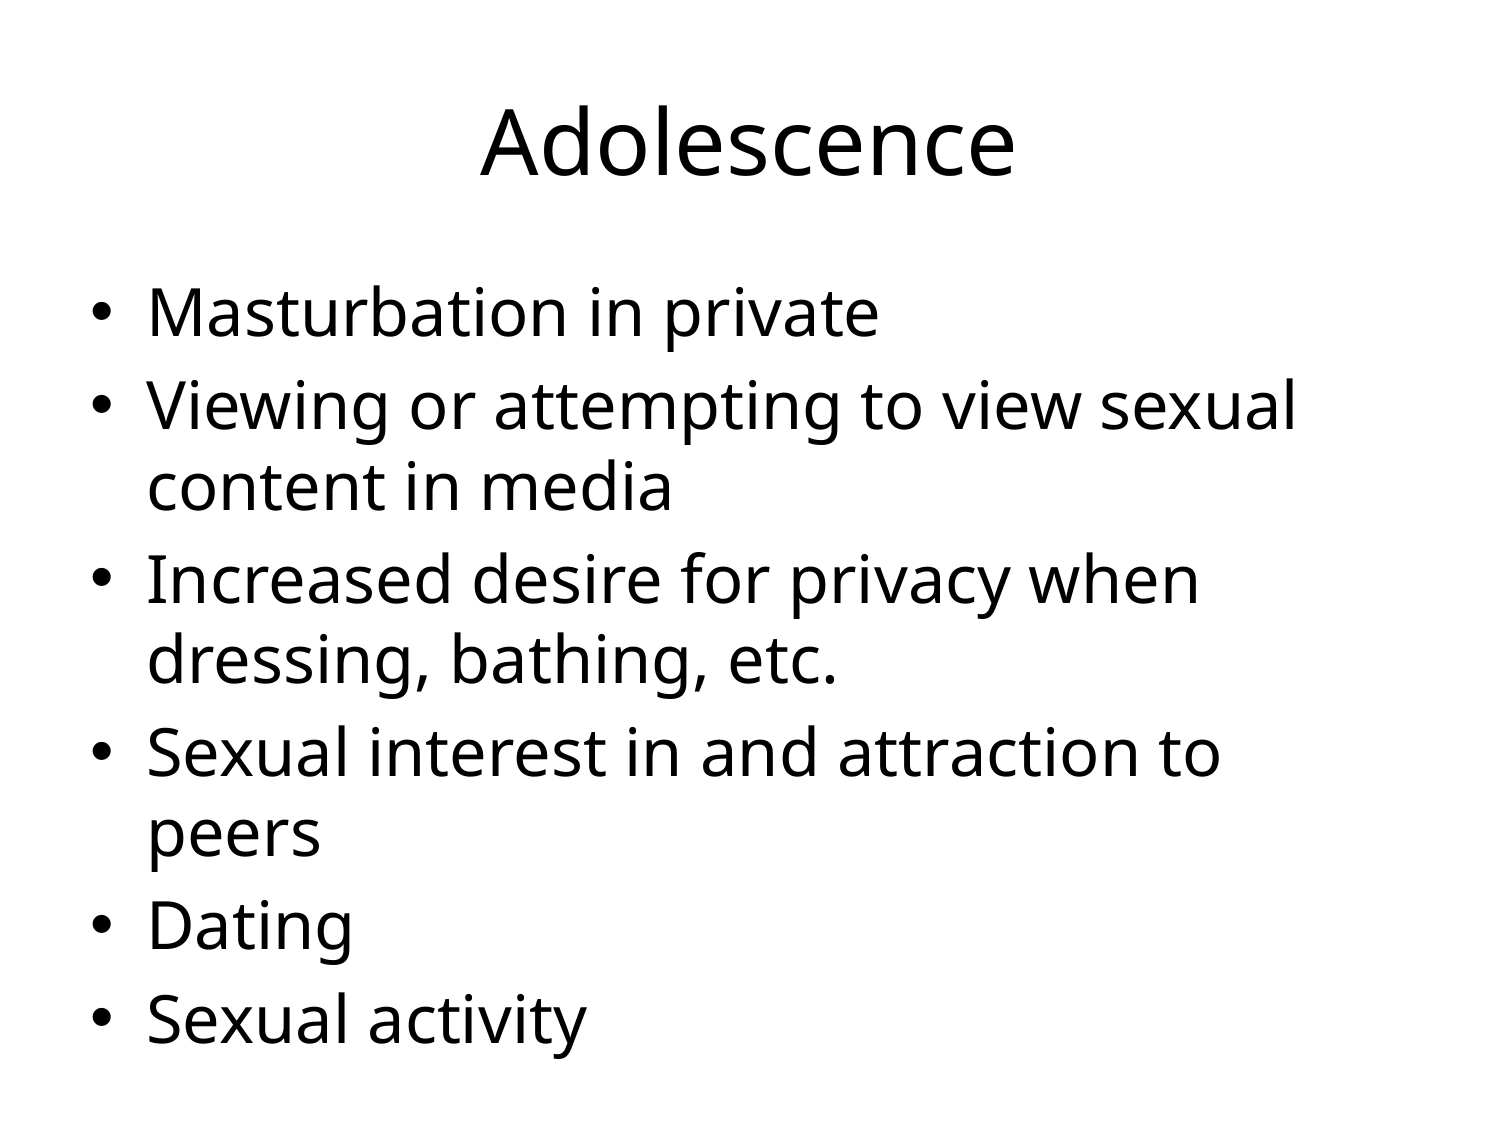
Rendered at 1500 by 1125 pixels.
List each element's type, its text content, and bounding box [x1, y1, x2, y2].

title Adolescence [75, 45, 1425, 233]
list Masturbation in private Viewing or attempting to view sexual content in media Increased desire for privacy when dressing, bathing, etc. Sexual interest in and attraction to peers Dating Sexual activity [75, 262, 1425, 1005]
